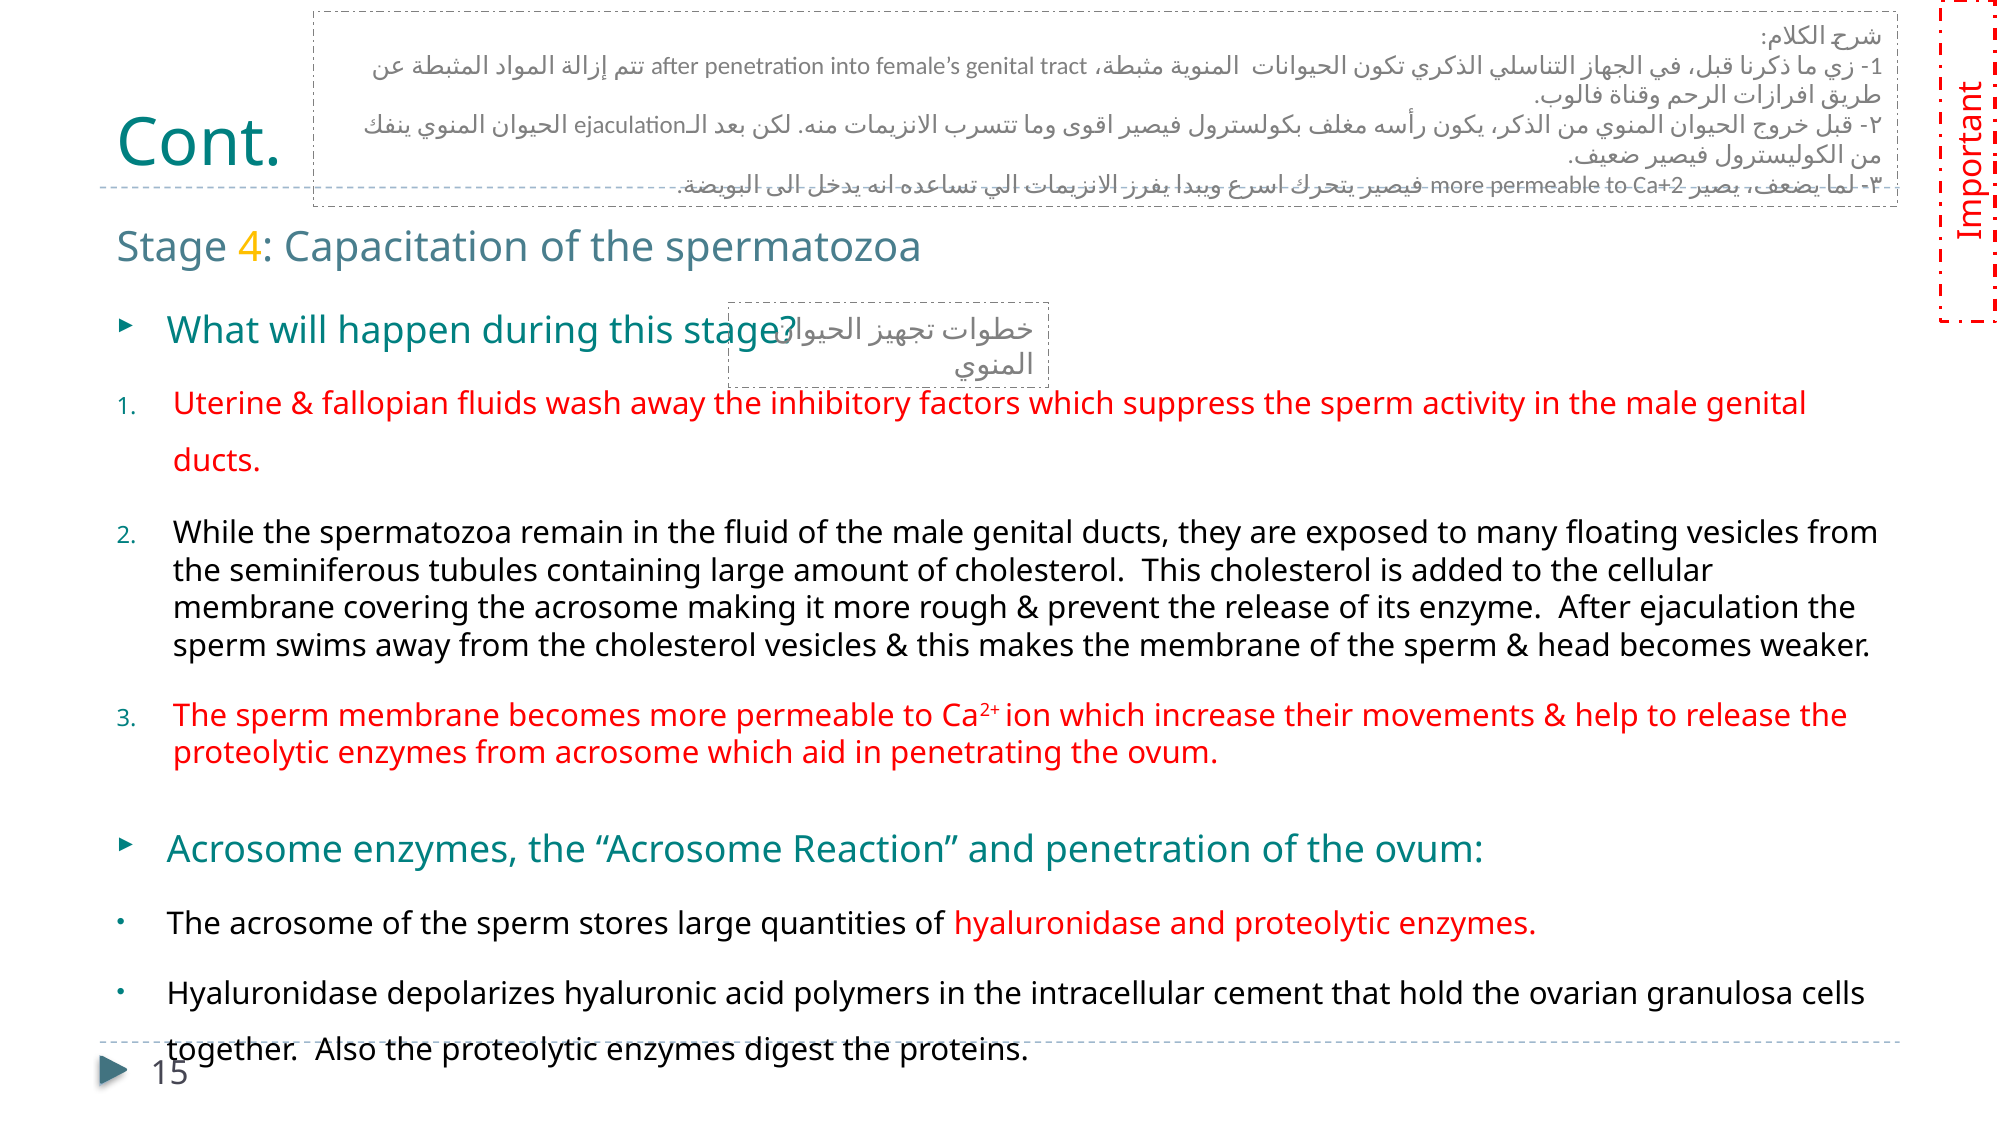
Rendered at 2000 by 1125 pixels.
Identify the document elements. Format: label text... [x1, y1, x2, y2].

text_box خطوات تجهيز الحيوان المنوي [728, 302, 1049, 388]
title Cont. [99, 24, 313, 188]
text_box [99, 1055, 128, 1084]
text_box Important [1940, 0, 1996, 322]
text_box شرح الكلام: 1- زي ما ذكرنا قبل، في الجهاز التناسلي الذكري تكون الحيوانات المنوية مثبطة، after penetration into female’s genital tract تتم إزالة المواد المثبطة عن طريق افرازات الرحم وقناة فالوب. ٢- قبل خروج الحيوان المنوي من الذكر، يكون رأسه مغلف بكولسترول فيصير اقوى وما تتسرب الانزيمات منه. لكن بعد الـejaculation الحيوان المنوي ينفك من الكوليسترول فيصير ضعيف. ٣- لما يضعف، يصير more permeable to Ca+2 فيصير يتحرك اسرع ويبدا يفرز الانزيمات الي تساعده انه يدخل الى البويضة. [313, 11, 1898, 207]
slide_number 15 [133, 1042, 568, 1103]
text_box Stage 4: Capacitation of the spermatozoa What will happen during this stage? Uterine & fallopian fluids wash away the inhibitory factors which suppress the sperm activity in the male genital ducts. While the spermatozoa remain in the fluid of the male genital ducts, they are exposed to many floating vesicles from the seminiferous tubules containing large amount of cholesterol. This cholesterol is added to the cellular membrane covering the acrosome making it more rough & prevent the release of its enzyme. After ejaculation the sperm swims away from the cholesterol vesicles & this makes the membrane of the sperm & head becomes weaker. The sperm membrane becomes more permeable to Ca2+ ion which increase their movements & help to release the proteolytic enzymes from acrosome which aid in penetrating the ovum. Acrosome enzymes, the “Acrosome Reaction” and penetration of the ovum: The acrosome of the sperm stores large quantities of hyaluronidase and proteolytic enzymes. Hyaluronidase depolarizes hyaluronic acid polymers in the intracellular cement that hold the ovarian granulosa cells together. Also the proteolytic enzymes digest the proteins. [99, 201, 1900, 1026]
